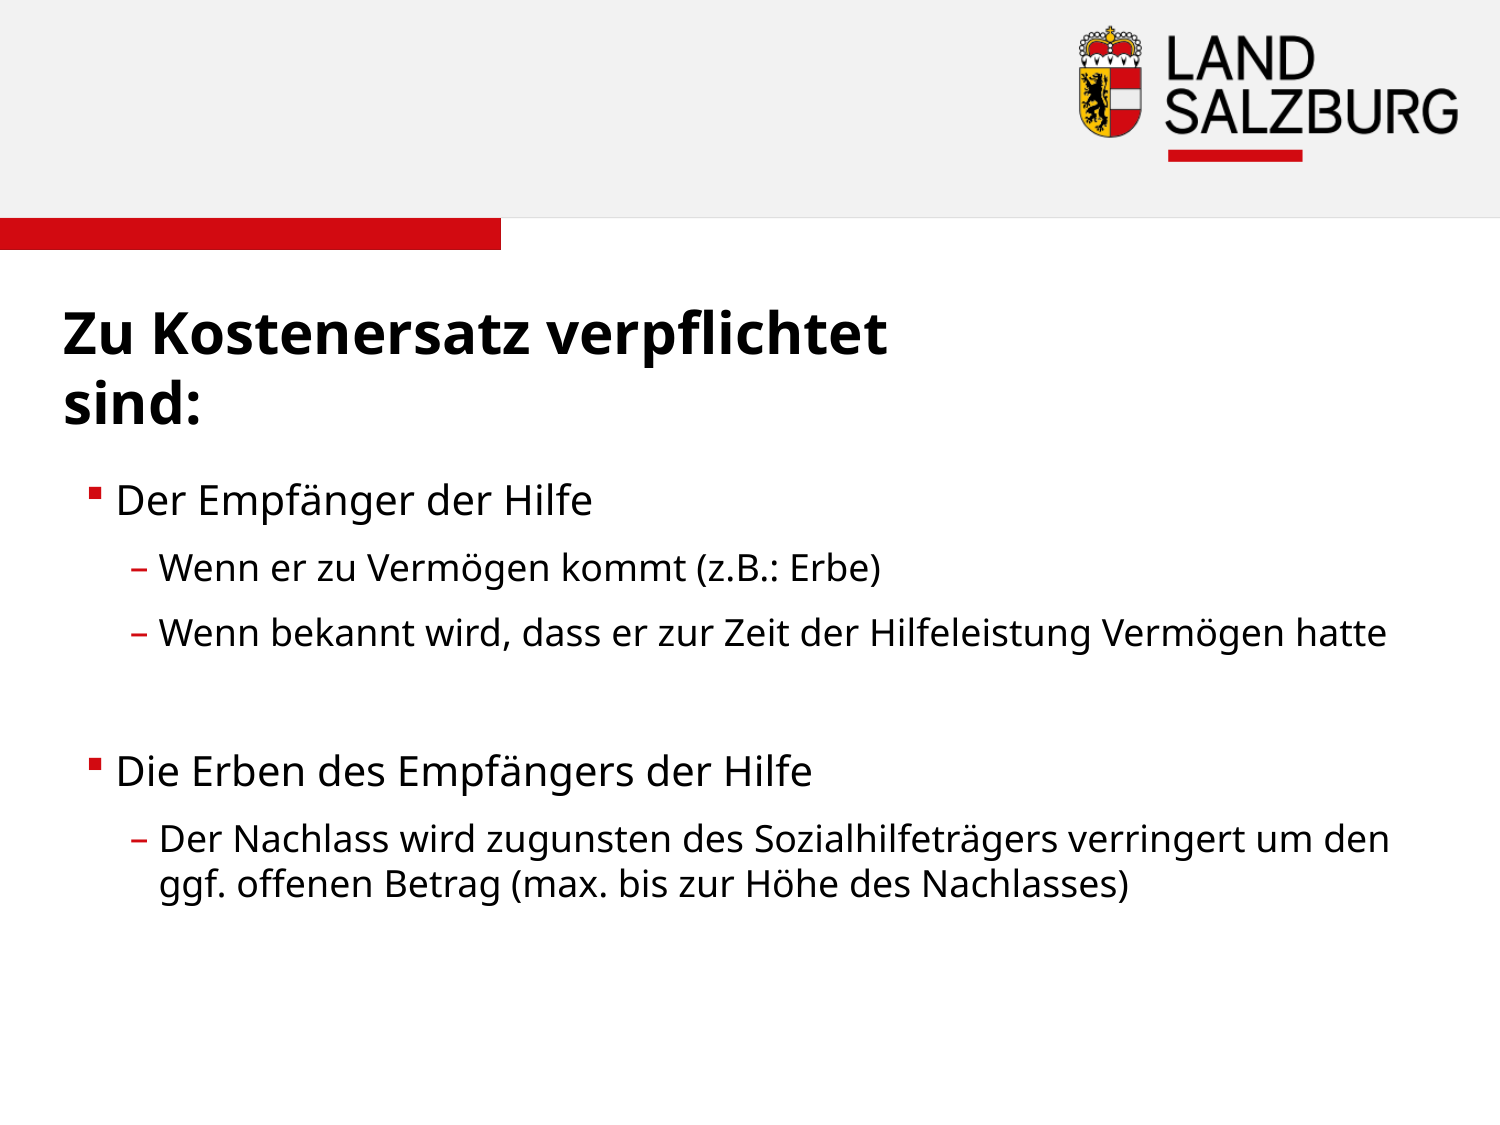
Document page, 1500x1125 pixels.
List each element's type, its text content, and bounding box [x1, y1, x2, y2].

title Zu Kostenersatz verpflichtet sind: [48, 288, 1028, 399]
list Der Empfänger der Hilfe Wenn er zu Vermögen kommt (z.B.: Erbe) Wenn bekannt wird, dass er zur Zeit der Hilfeleistung Vermögen hatte Die Erben des Empfängers der Hilfe Der Nachlass wird zugunsten des Sozialhilfeträgers verringert um den ggf. offenen Betrag (max. bis zur Höhe des Nachlasses) [70, 466, 1453, 1090]
